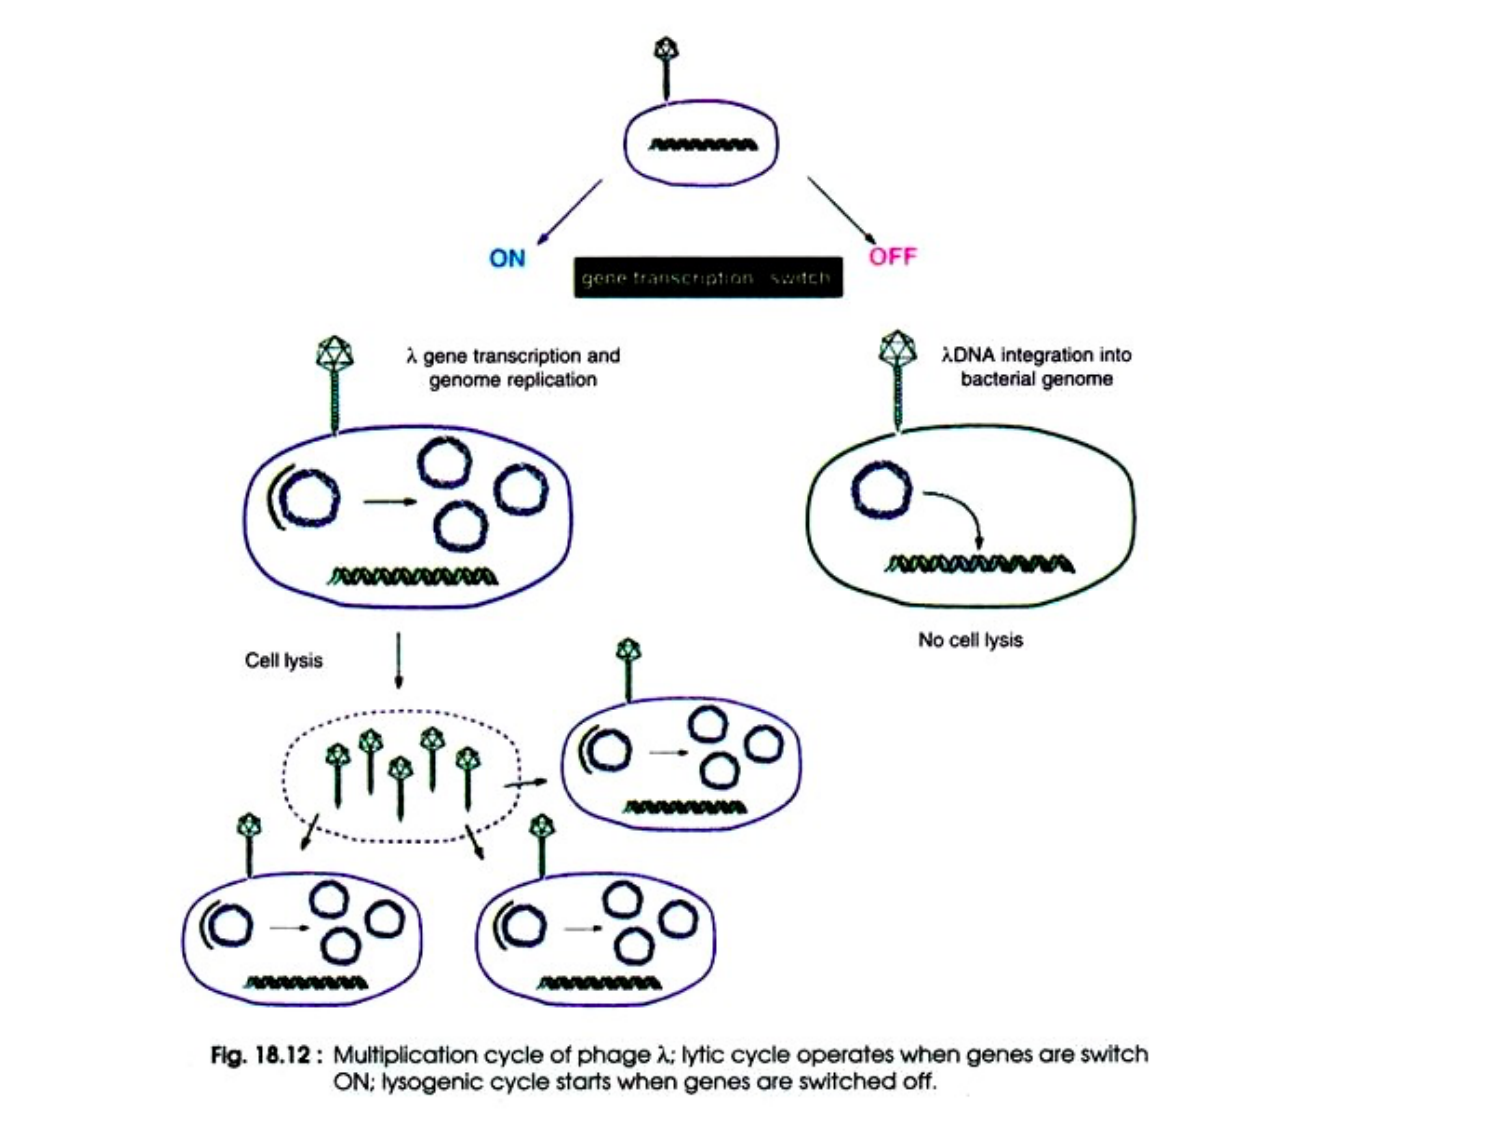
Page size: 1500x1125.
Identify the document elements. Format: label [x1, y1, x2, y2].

picture [113, 0, 1234, 1125]
